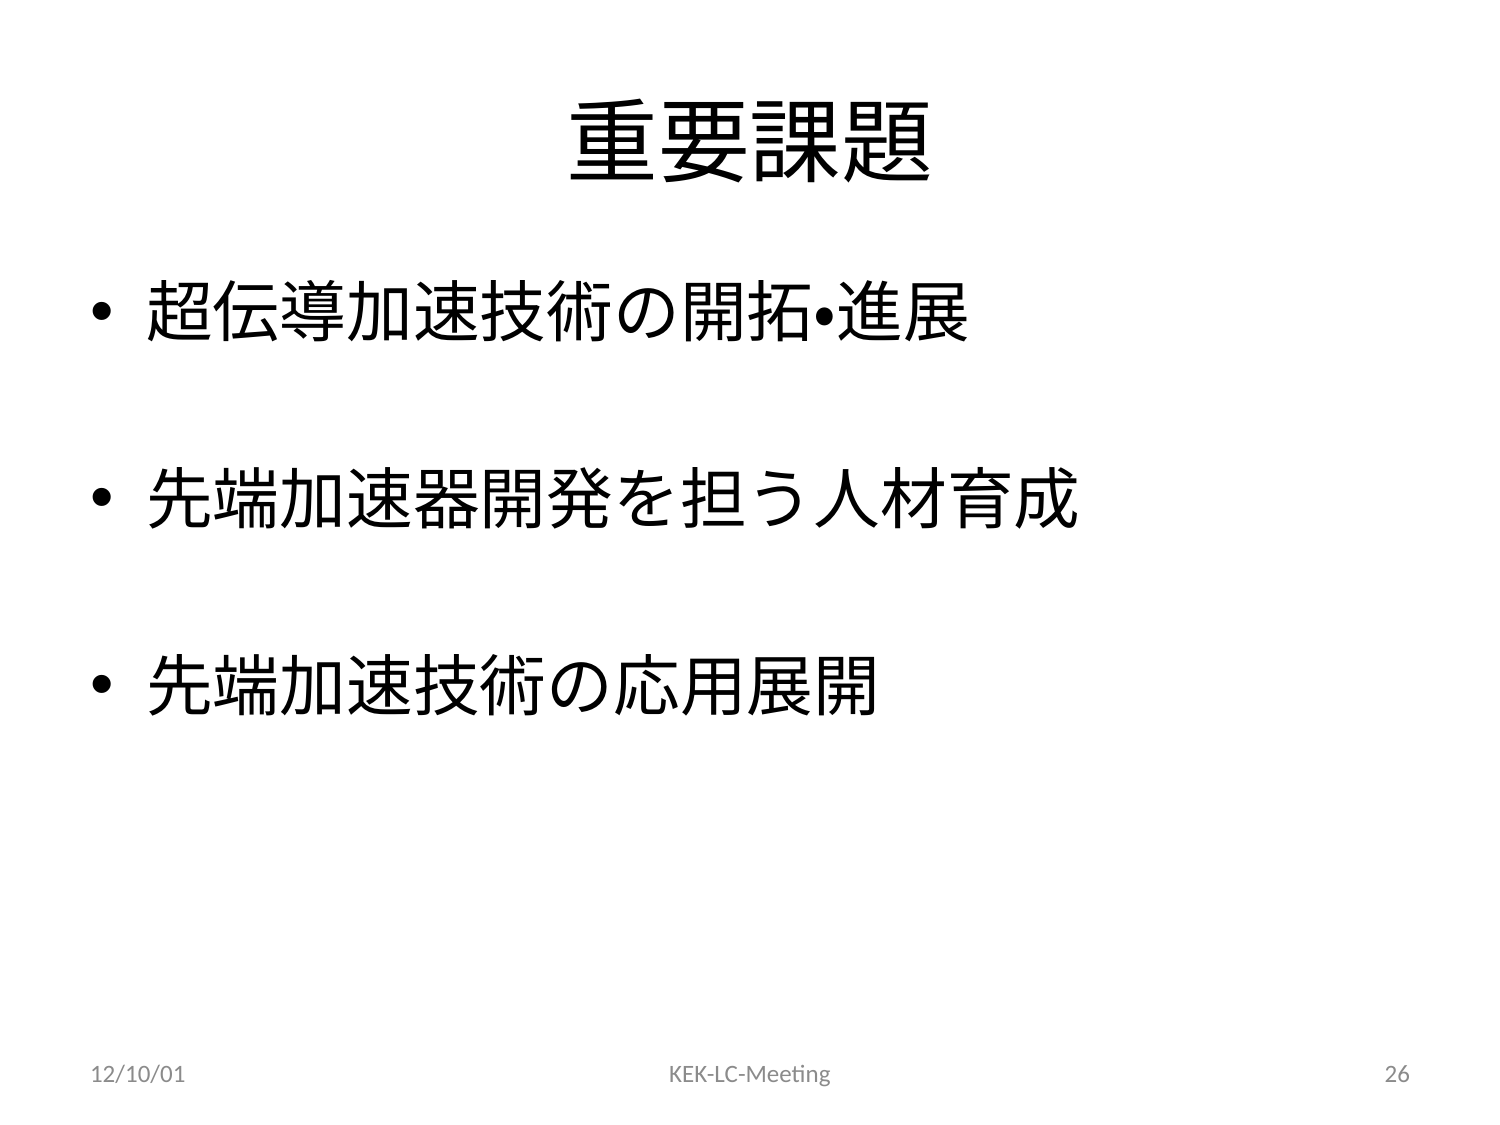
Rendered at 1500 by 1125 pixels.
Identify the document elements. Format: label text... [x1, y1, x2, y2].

title 重要課題 [75, 45, 1425, 233]
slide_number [75, 1042, 425, 1103]
footer KEK-LC-Meeting [512, 1042, 988, 1103]
list 超伝導加速技術の開拓・進展 先端加速器開発を担う人材育成 先端加速技術の応用展開 [75, 262, 1425, 1005]
slide_number 26 [1074, 1042, 1425, 1103]
